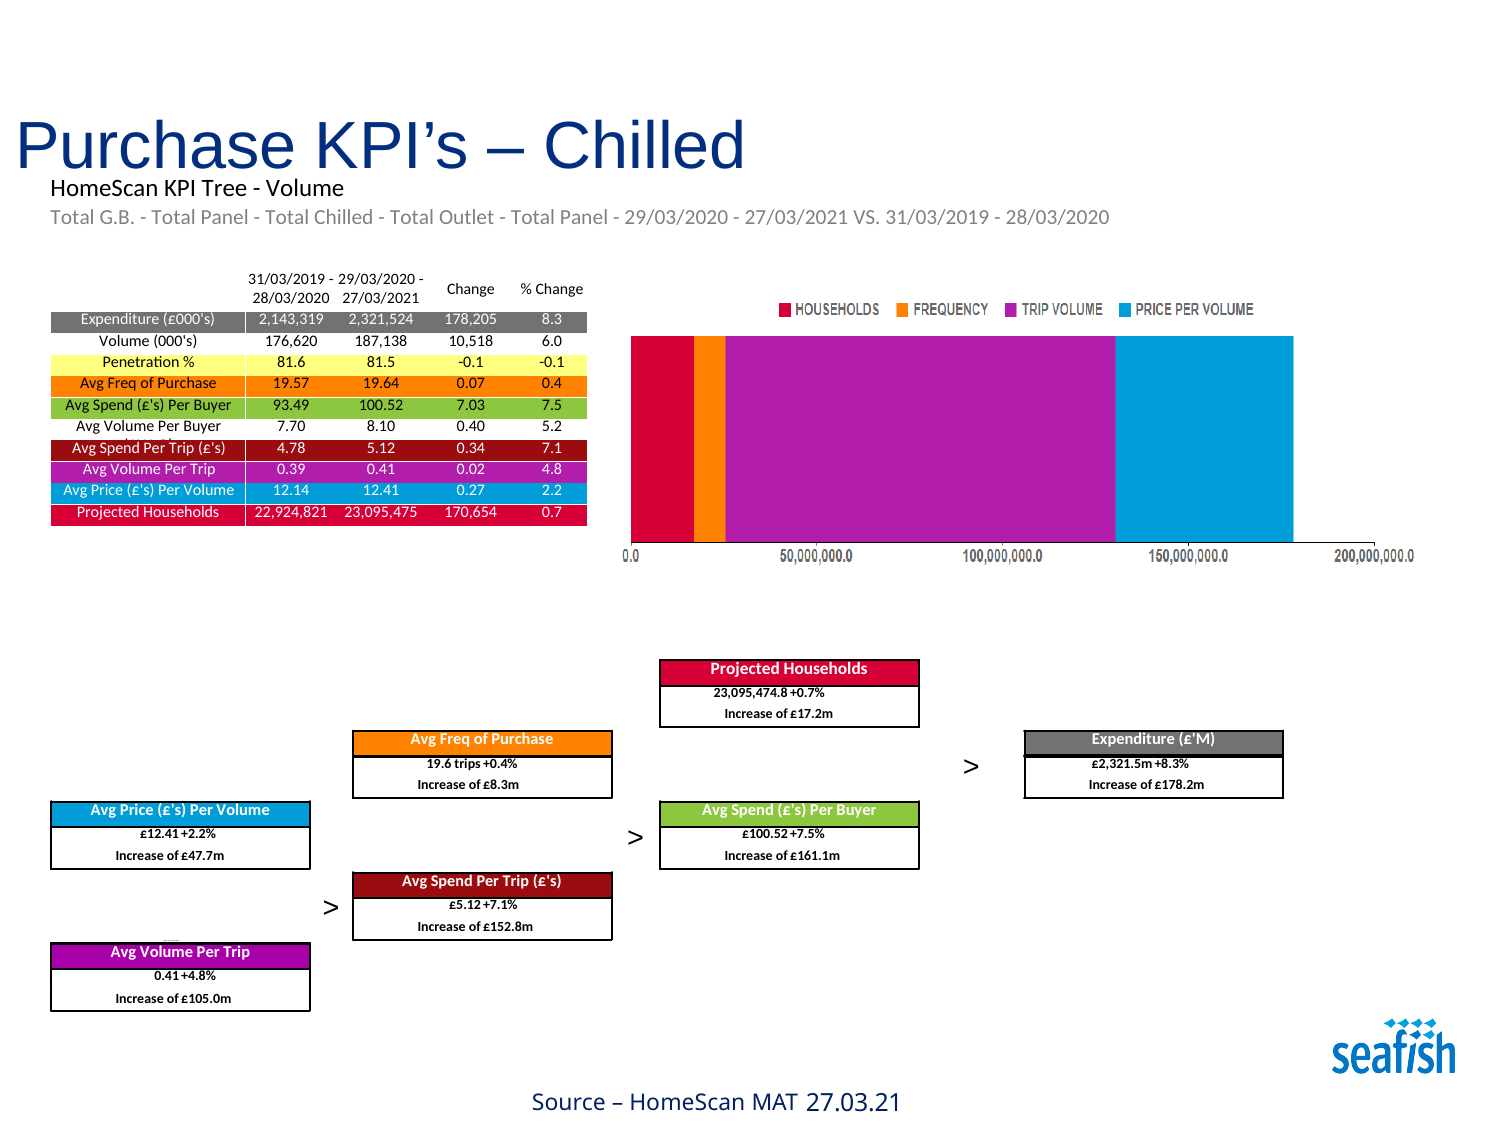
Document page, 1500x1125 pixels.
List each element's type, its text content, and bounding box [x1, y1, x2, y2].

text_box Source – HomeScan MAT [508, 1079, 823, 1123]
picture [733, 1081, 974, 1115]
text_box Purchase KPI’s – Chilled [0, 90, 1418, 132]
picture [0, 132, 1500, 1074]
